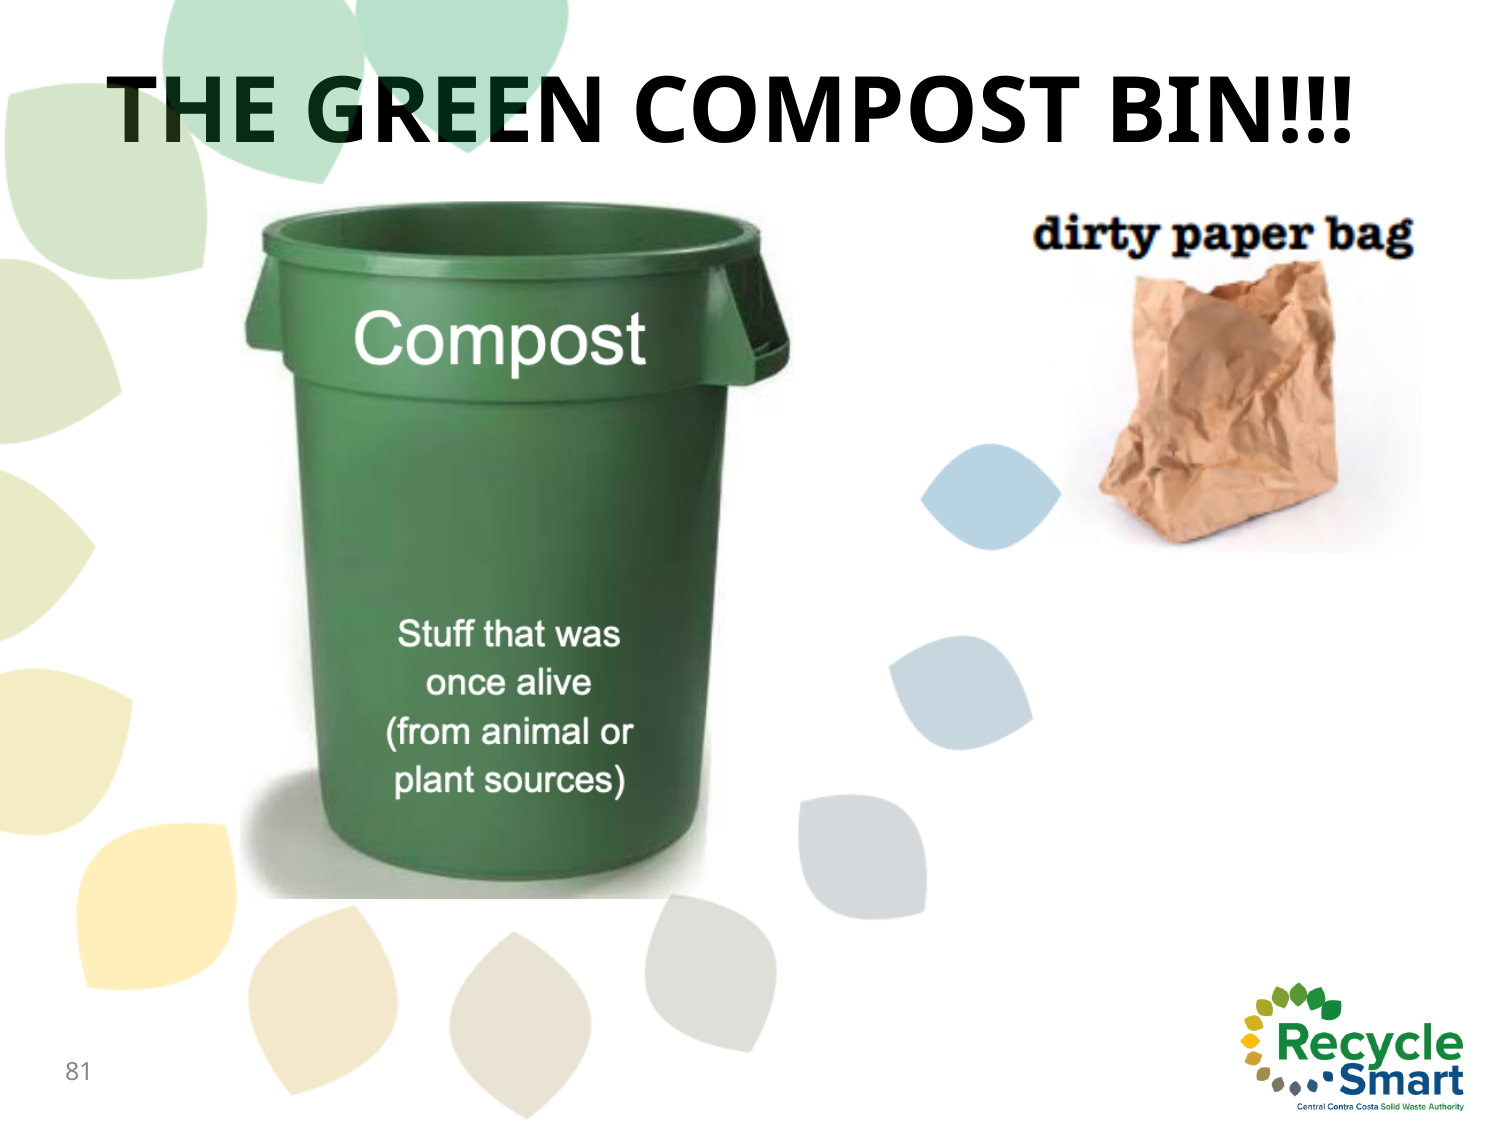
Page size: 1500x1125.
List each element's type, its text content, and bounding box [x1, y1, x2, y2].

title THE GREEN COMPOST BIN!!! [978, 0, 1425, 227]
picture [0, 0, 975, 1125]
picture [1240, 982, 1464, 1111]
picture [1024, 207, 1422, 553]
